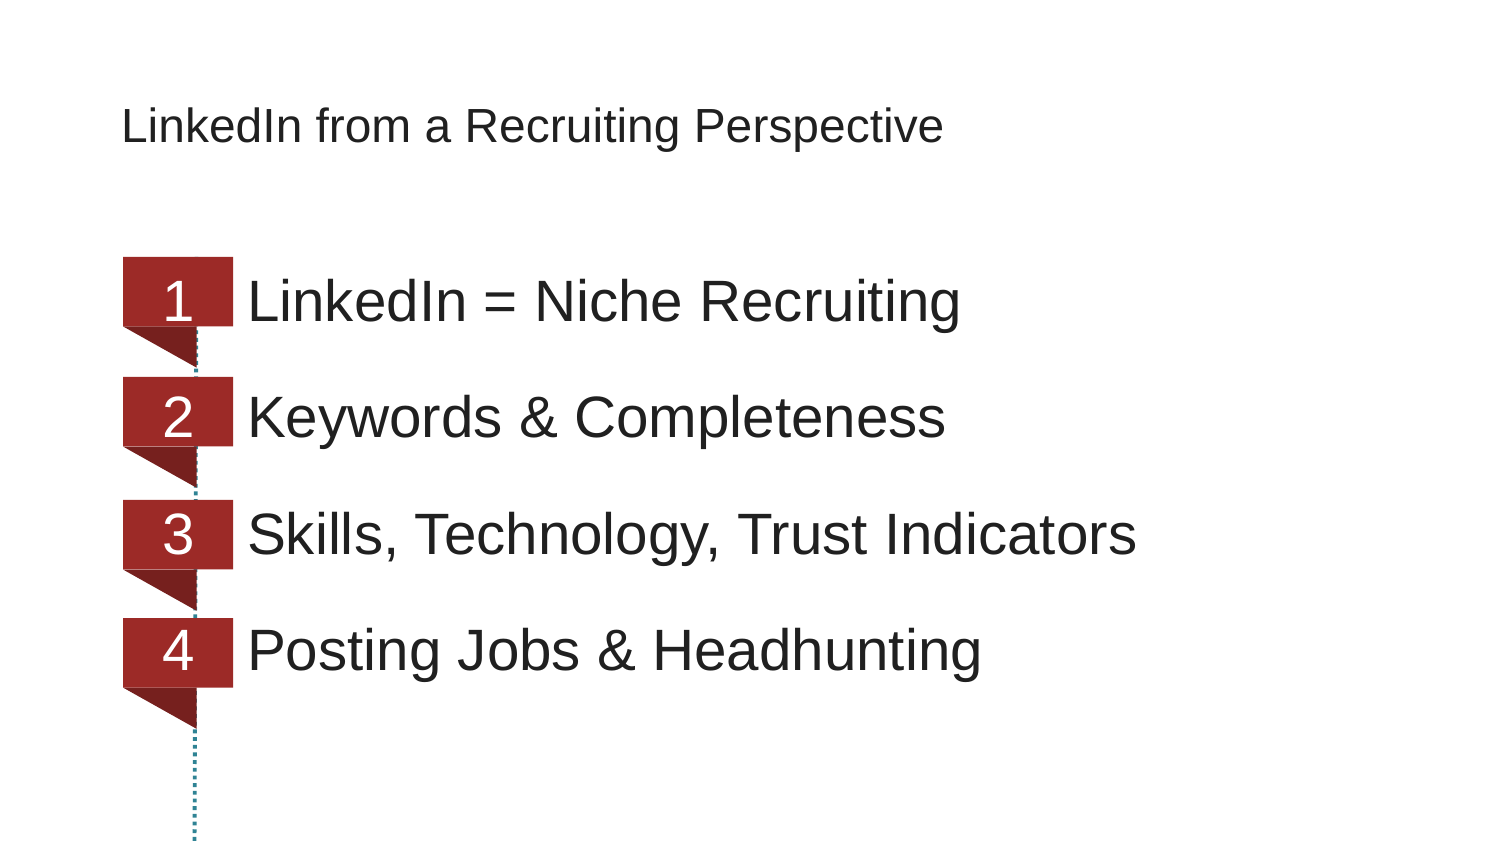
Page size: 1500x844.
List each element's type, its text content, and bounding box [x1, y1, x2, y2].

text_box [122, 617, 234, 730]
list LinkedIn = Niche Recruiting Keywords & Completeness Skills, Technology, Trust Indicators Posting Jobs & Headhunting [147, 220, 1286, 800]
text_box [122, 376, 234, 488]
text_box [122, 499, 234, 611]
list LinkedIn from a Recruiting Perspective [106, 91, 1054, 184]
